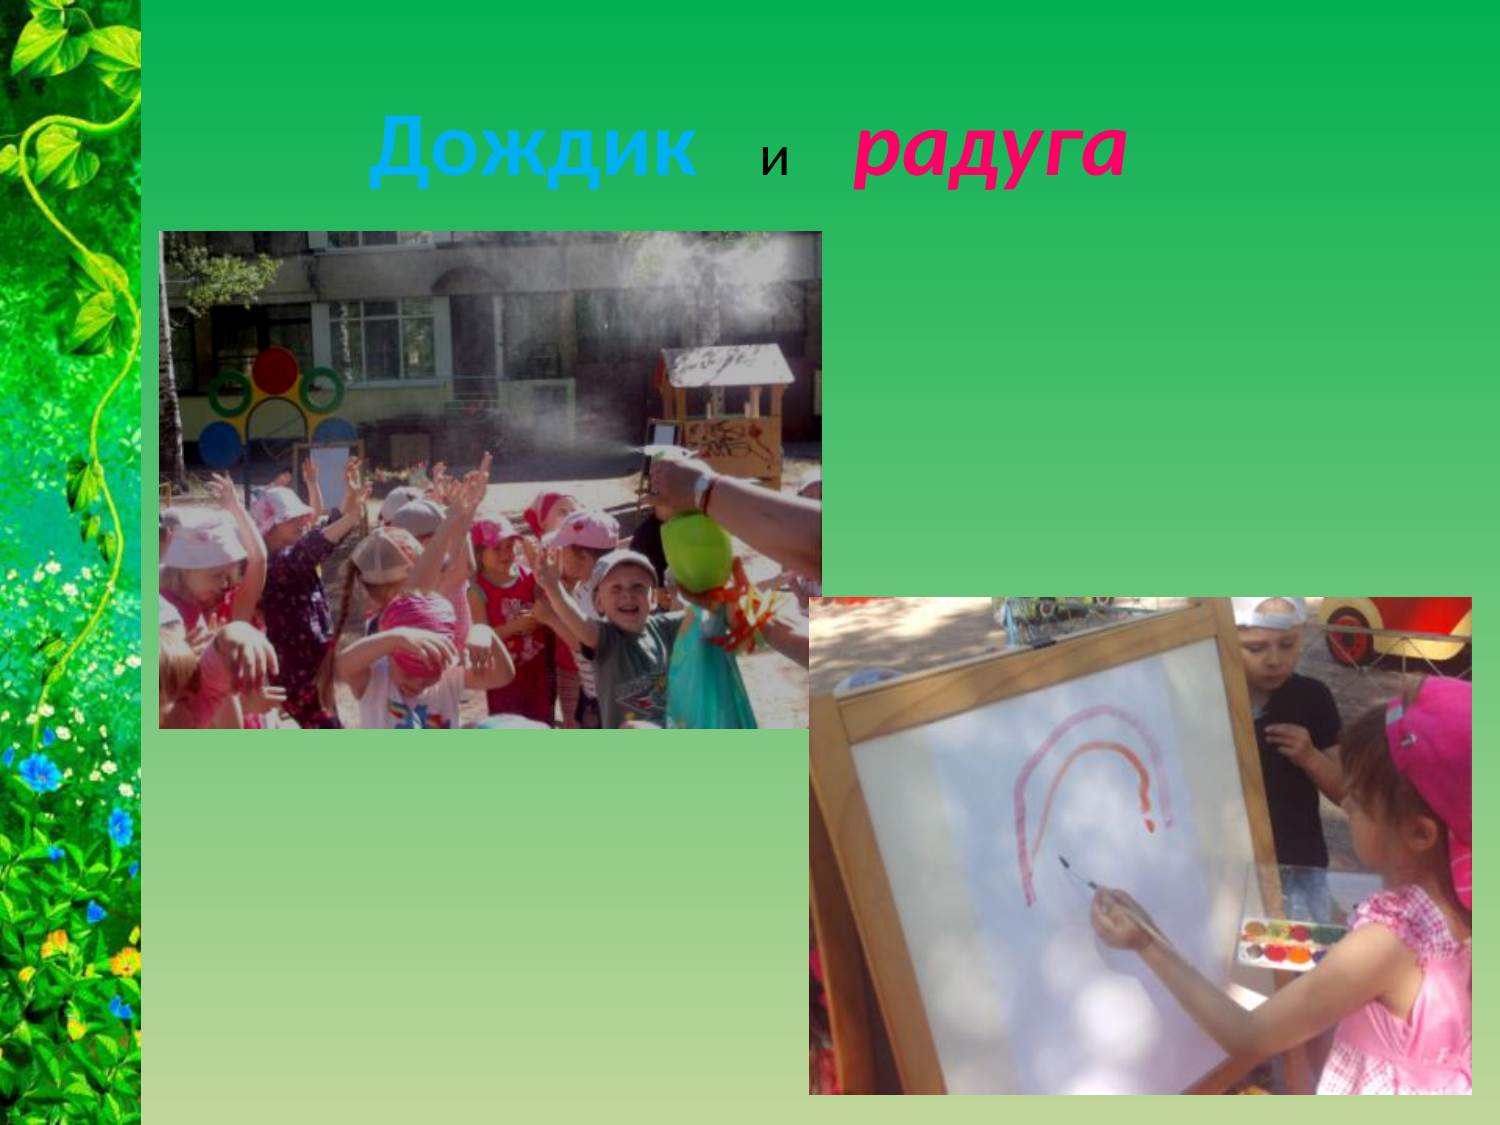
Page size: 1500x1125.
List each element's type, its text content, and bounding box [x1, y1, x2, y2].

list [808, 597, 1472, 1096]
title Дождик и радуга [75, 45, 1425, 233]
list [159, 231, 823, 729]
picture [0, 0, 141, 1125]
